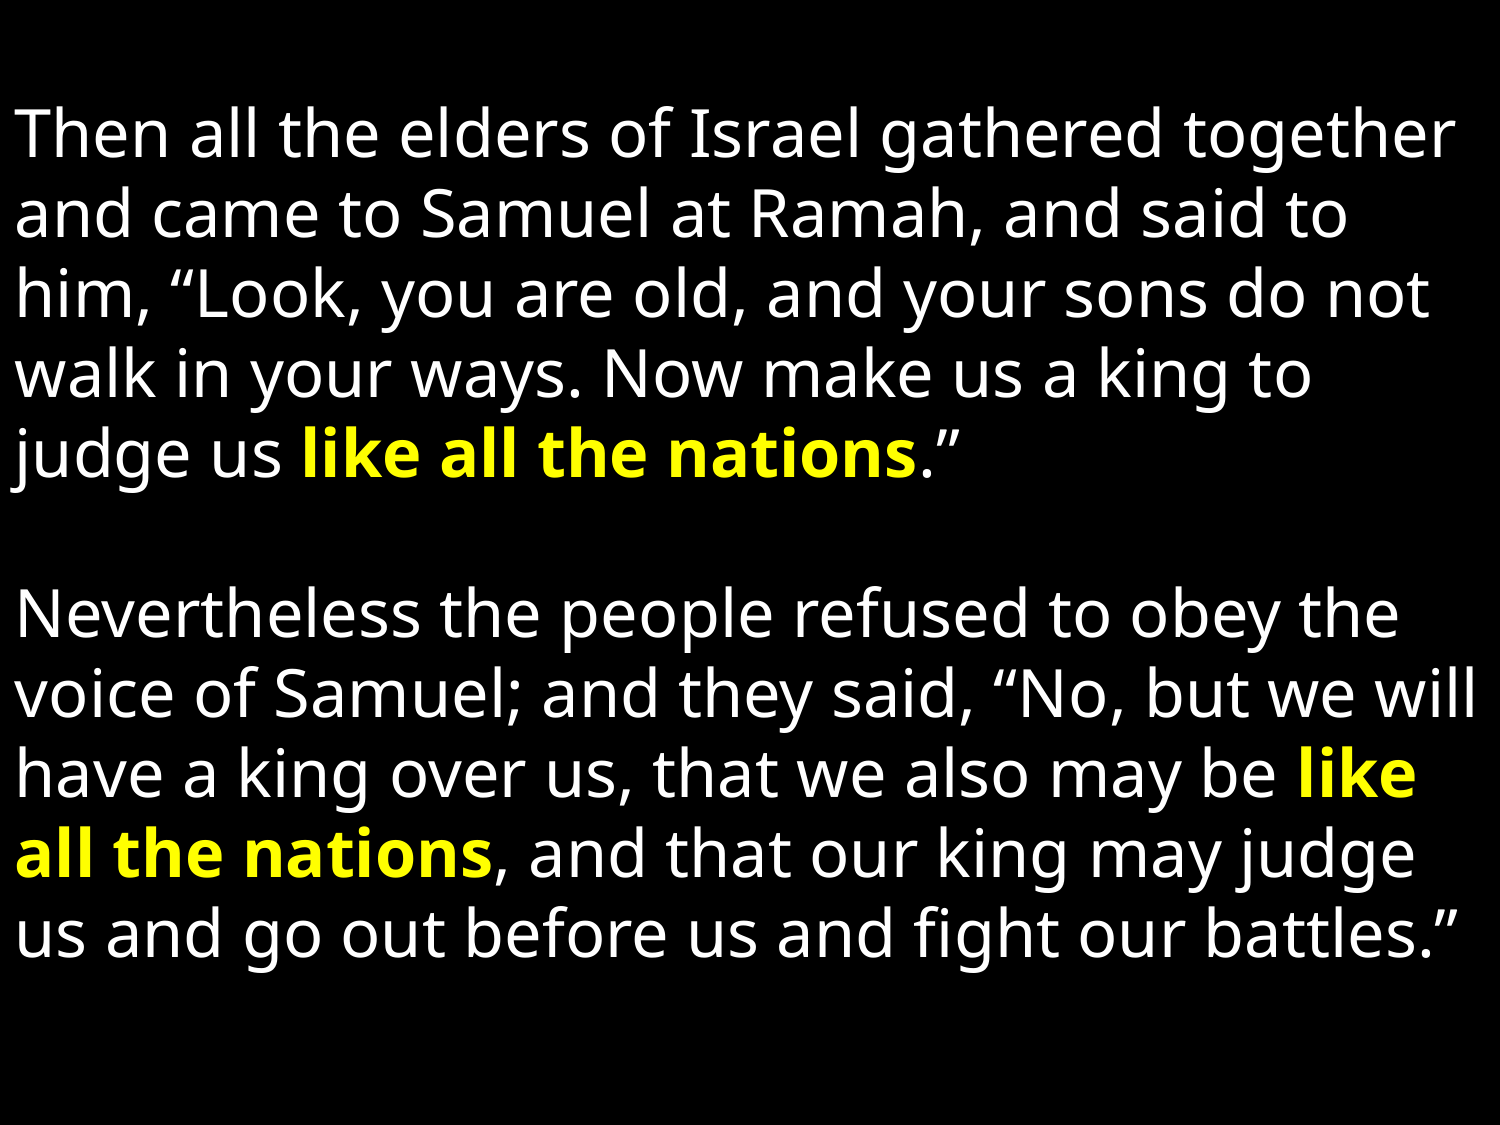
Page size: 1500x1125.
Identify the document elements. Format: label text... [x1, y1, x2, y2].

text_box Then all the elders of Israel gathered together and came to Samuel at Ramah, and said to him, “Look, you are old, and your sons do not walk in your ways. Now make us a king to judge us like all the nations.” Nevertheless the people refused to obey the voice of Samuel; and they said, “No, but we will have a king over us, that we also may be like all the nations, and that our king may judge us and go out before us and fight our battles.” 1 Samuel 8:4-5; 19-20. [0, 83, 1500, 1125]
